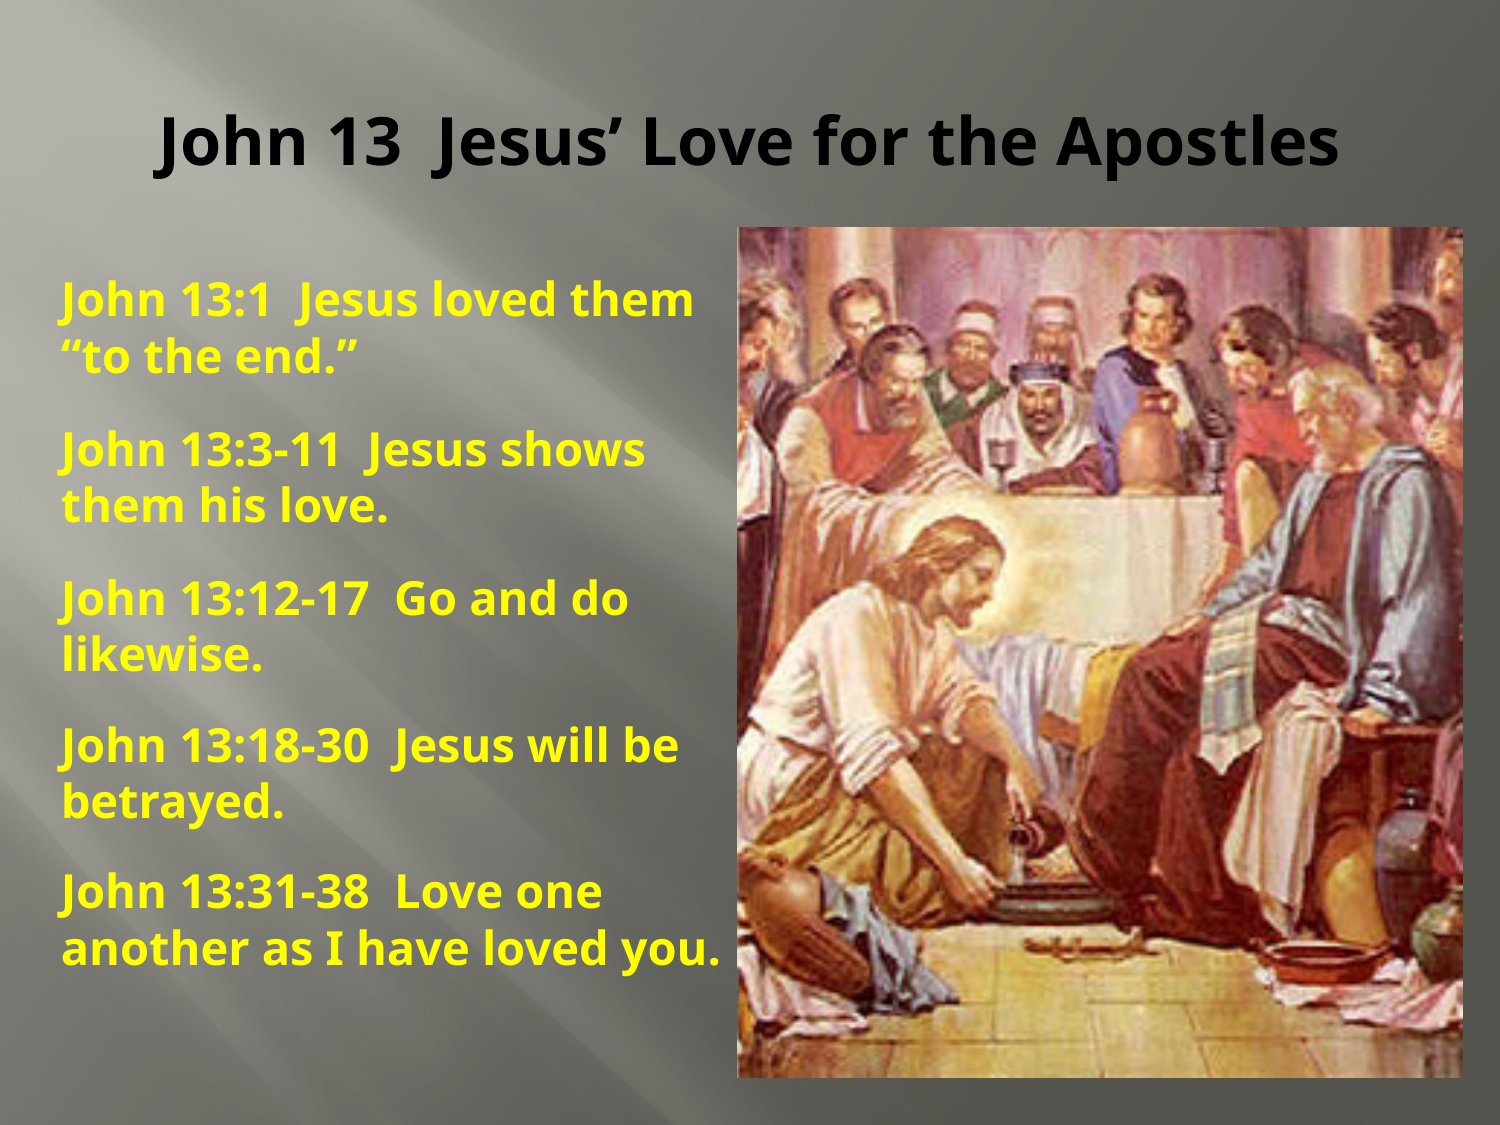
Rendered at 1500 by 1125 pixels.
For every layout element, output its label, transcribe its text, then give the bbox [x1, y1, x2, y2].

list John 13:1 Jesus loved them “to the end.” John 13:3-11 Jesus shows them his love. John 13:12-17 Go and do likewise. John 13:18-30 Jesus will be betrayed. John 13:31-38 Love one another as I have loved you. [24, 262, 737, 1035]
picture [737, 227, 1463, 1078]
title John 13 Jesus’ Love for the Apostles [75, 45, 1425, 233]
